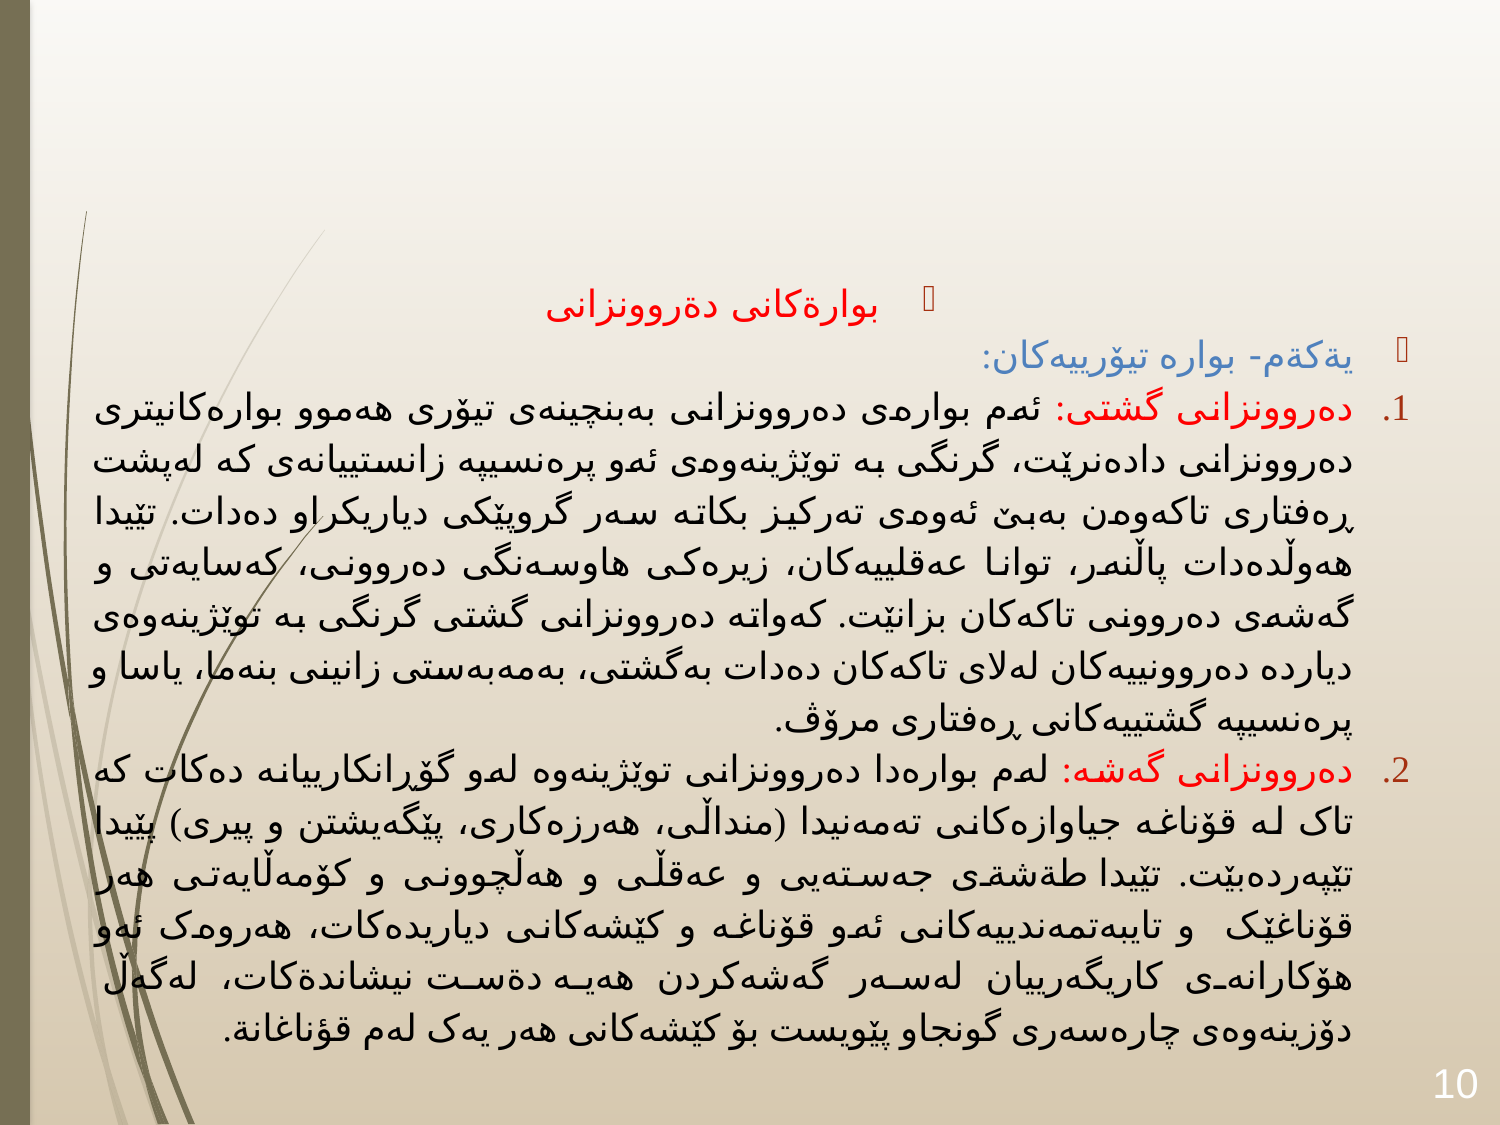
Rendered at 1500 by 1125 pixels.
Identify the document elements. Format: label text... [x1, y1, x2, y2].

slide_number 10 [1403, 1038, 1494, 1125]
list بوارةكانى دةروونزانى يةكةم- بوارە تیۆرییەکان: دەروونزانی گشتی: ئەم بوارەی دەروونزانی بەبنچینەی تیۆری هەموو بوارەکانیتری دەروونزانی دادەنرێت، گرنگی بە توێژینەوەی ئەو پرەنسیپە زانستییانەی کە لەپشت ڕەفتاری تاکەوەن بەبێ ئەوەی تەرکیز بکاتە سەر گروپێکی دیاریکراو دەدات. تێیدا هەوڵدەدات پاڵنەر، توانا عەقلییەکان، زیرەکی هاوسەنگی دەروونی، کەسایەتی و گەشەی دەروونی تاکەکان بزانێت. کەواتە دەروونزانی گشتی گرنگی بە توێژینەوەی دیاردە دەروونییەکان لەلای تاکەکان دەدات بەگشتی، بەمەبەستی زانینی بنەما، یاسا و پرەنسیپە گشتییەکانی ڕەفتاری مرۆڤ. دەروونزانی گەشە: لەم بوارەدا دەروونزانی توێژینەوە لەو گۆڕانکارییانە دەکات کە تاک لە قۆناغە جیاوازەکانی تەمەنیدا (منداڵی، هەرزەکاری، پێگەیشتن و پیری) پێیدا تێپەردەبێت. تێیدا طةشةى جەستەیی و عەقڵی و هەڵچوونی و کۆمەڵایەتی هەر قۆناغێک و تایبەتمەندییەکانی ئەو قۆناغە و کێشەکانی دیاریدەکات، هەروەک ئەو هۆکارانەی کاریگەرییان لەسەر گەشەکردن هەیە دةست نيشاندةكات، لەگەڵ دۆزینەوەی چارەسەری گونجاو پێویست بۆ کێشەکانی هەر یەک لەم قؤناغانة. [75, 262, 1425, 1078]
